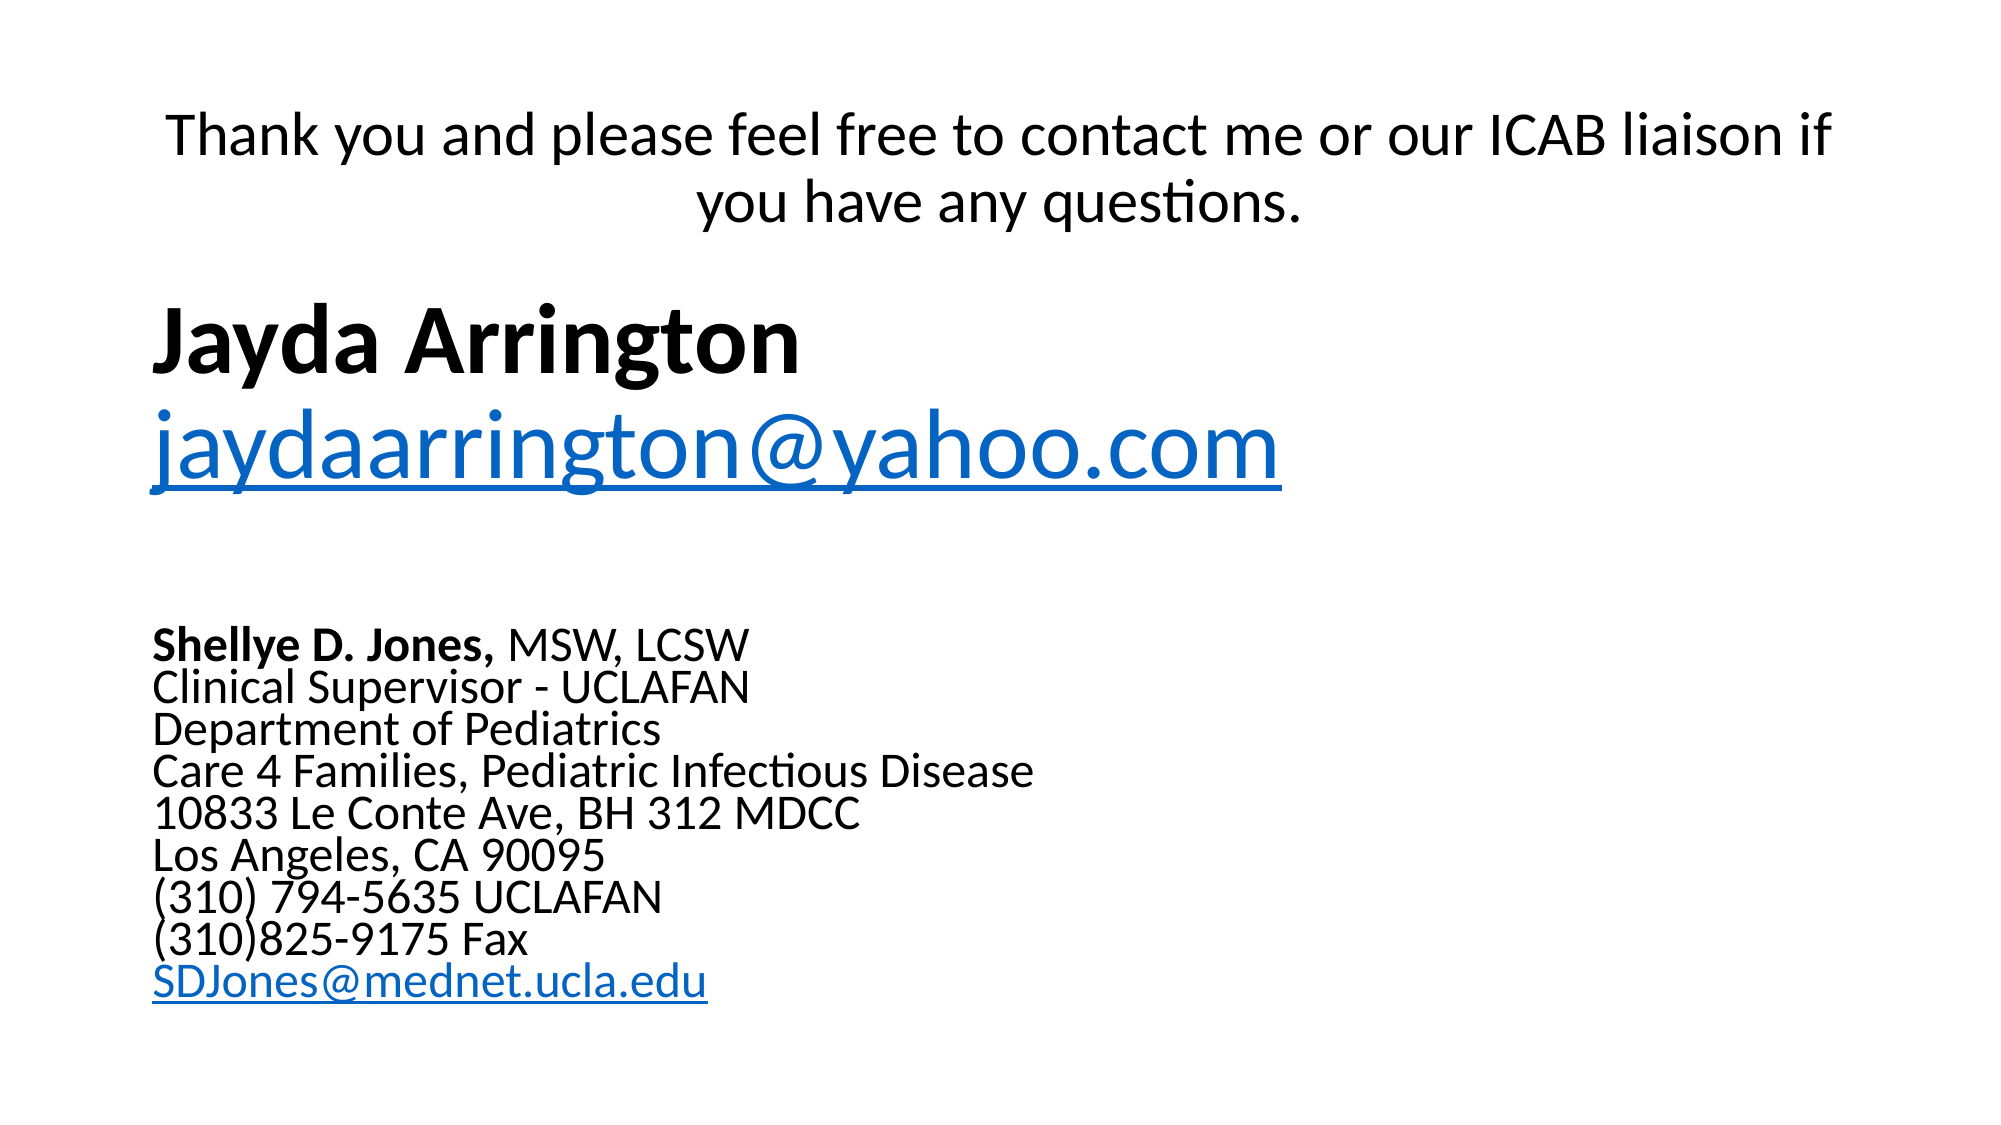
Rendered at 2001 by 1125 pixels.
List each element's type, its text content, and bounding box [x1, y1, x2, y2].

title Thank you and please feel free to contact me or our ICAB liaison if you have any questions. [137, 59, 1863, 278]
list Jayda Arrington jaydaarrington@yahoo.com Shellye D. Jones, MSW, LCSW Clinical Supervisor - UCLAFAN Department of Pediatrics Care 4 Families, Pediatric Infectious Disease 10833 Le Conte Ave, BH 312 MDCC Los Angeles, CA 90095 (310) 794-5635 UCLAFAN (310)825-9175 Fax SDJones@mednet.ucla.edu [137, 299, 1863, 1014]
